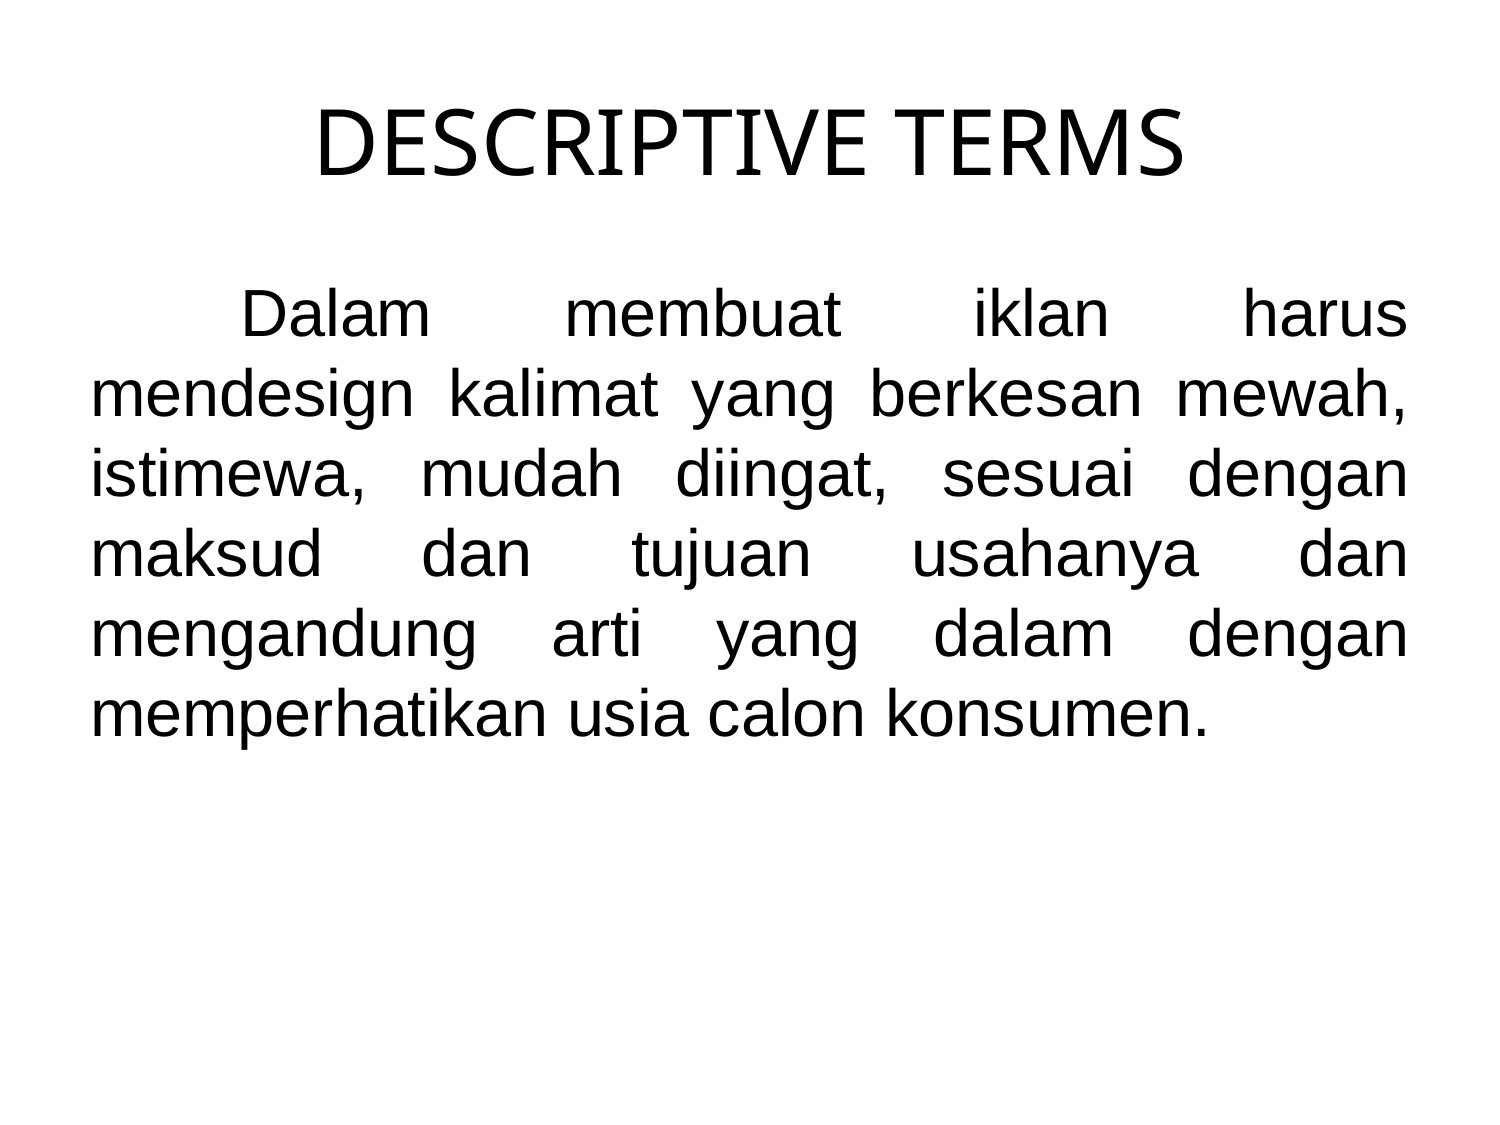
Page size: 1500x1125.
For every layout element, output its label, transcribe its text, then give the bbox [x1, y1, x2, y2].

title DESCRIPTIVE TERMS [75, 45, 1425, 233]
list Dalam membuat iklan harus mendesign kalimat yang berkesan mewah, istimewa, mudah diingat, sesuai dengan maksud dan tujuan usahanya dan mengandung arti yang dalam dengan memperhatikan usia calon konsumen. [75, 262, 1425, 1005]
